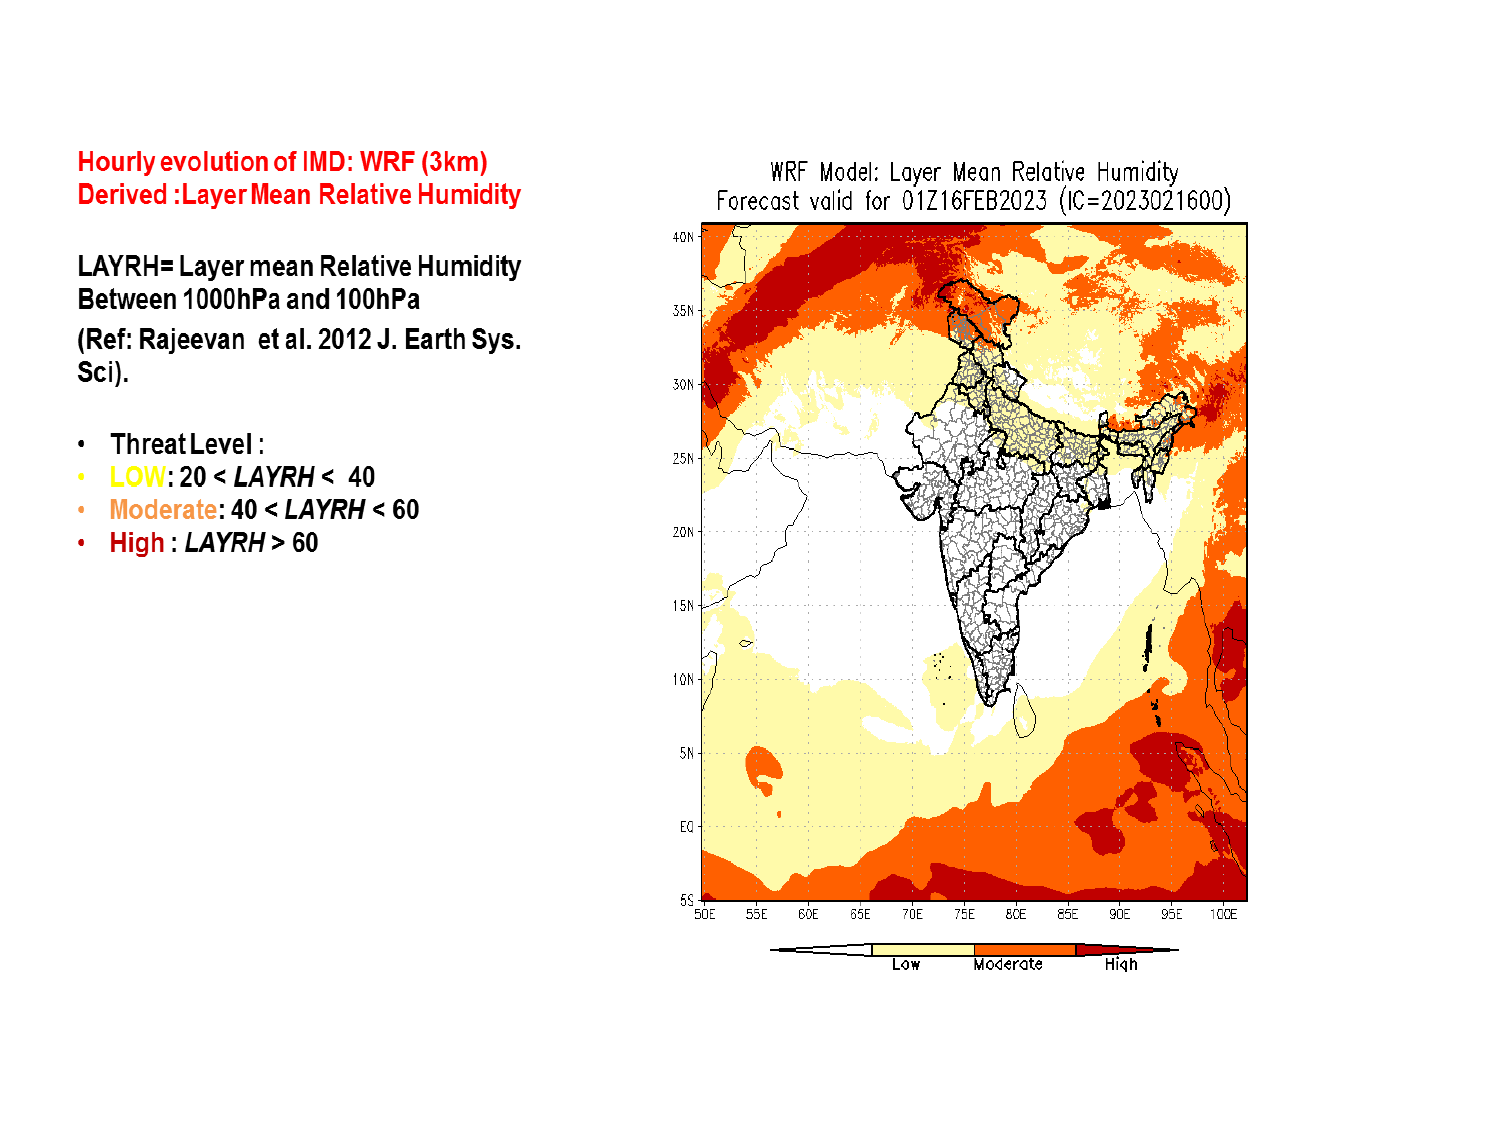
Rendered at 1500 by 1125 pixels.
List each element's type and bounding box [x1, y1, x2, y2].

picture [74, 149, 1426, 976]
